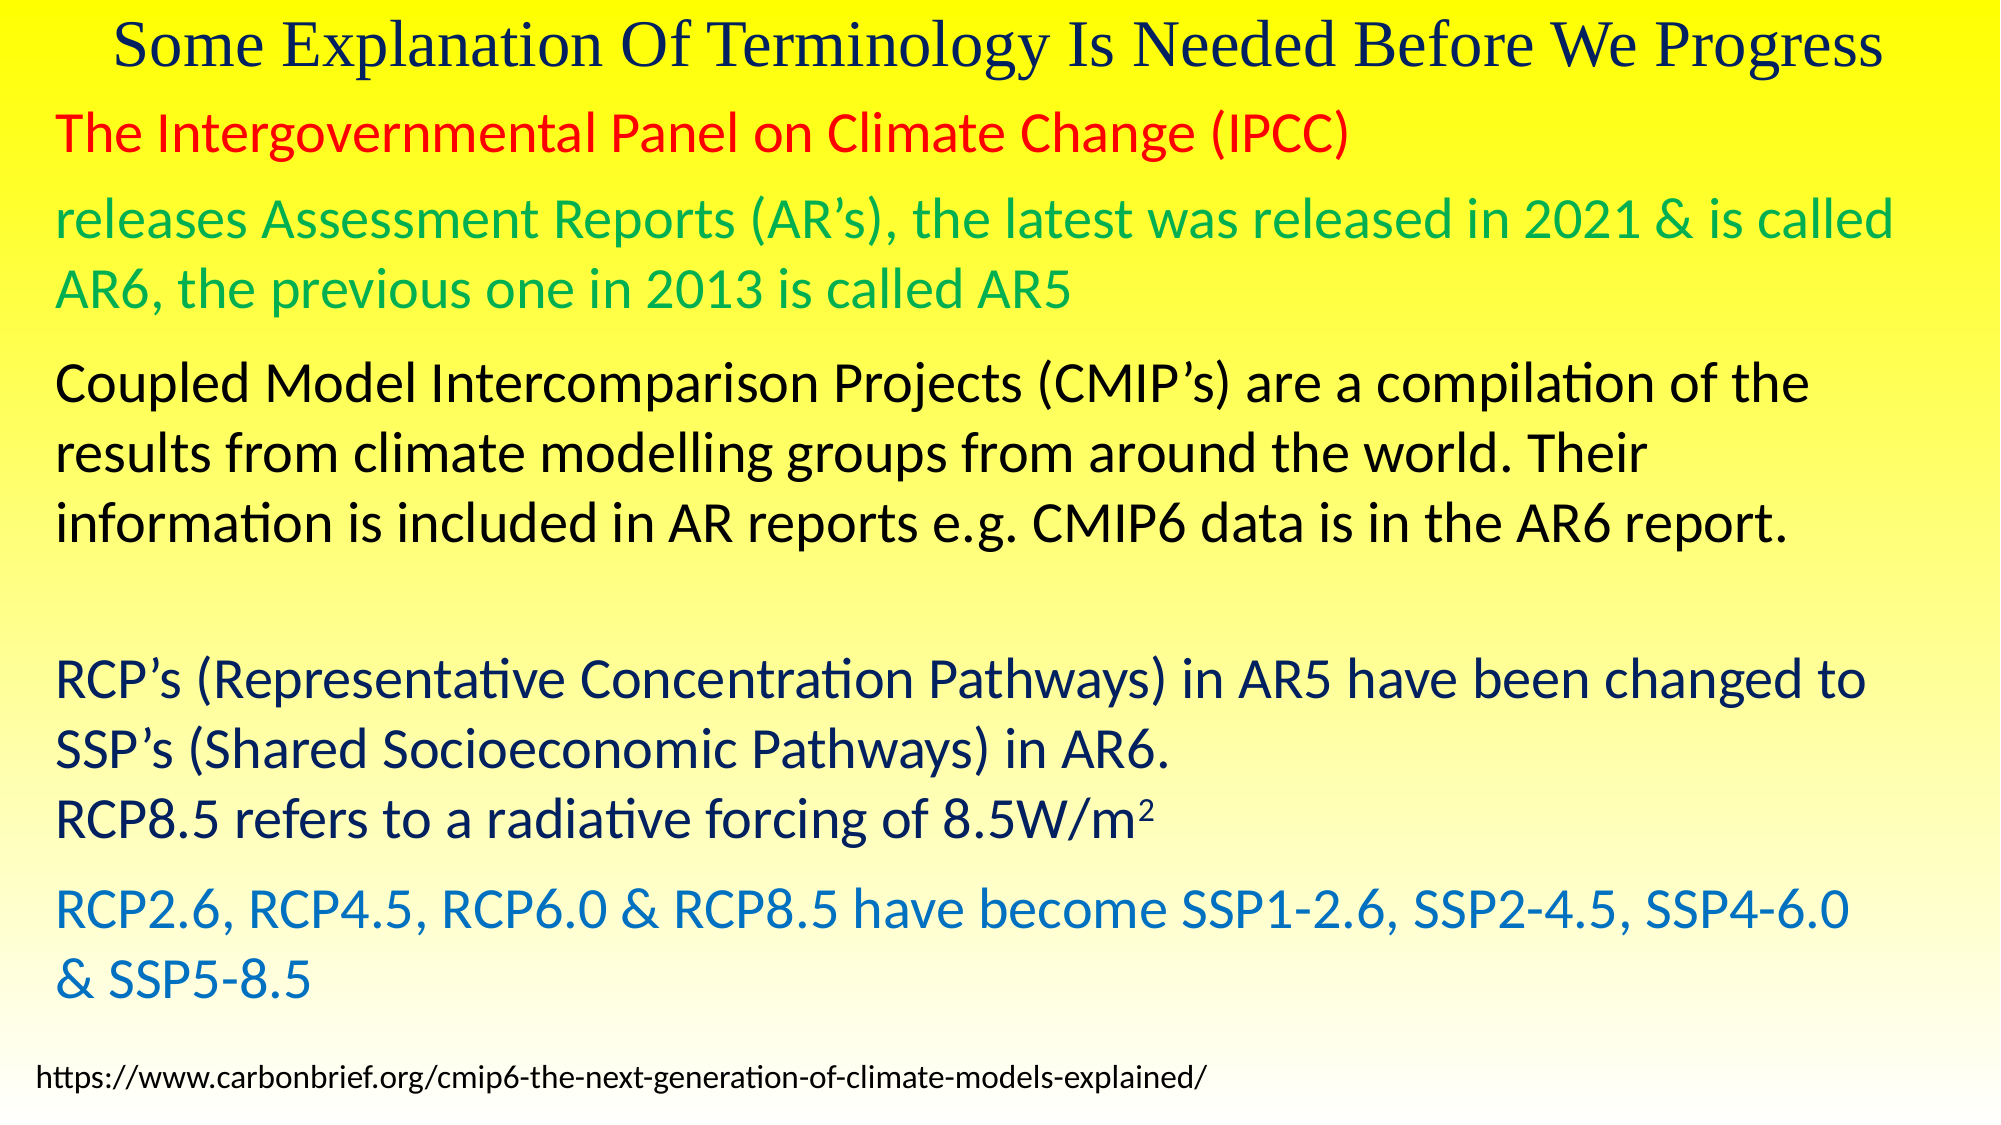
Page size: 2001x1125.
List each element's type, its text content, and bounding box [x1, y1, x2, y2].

title Some Explanation Of Terminology Is Needed Before We Progress [0, 0, 2000, 106]
text_box RCP’s (Representative Concentration Pathways) in AR5 have been changed to SSP’s (Shared Socioeconomic Pathways) in AR6. RCP8.5 refers to a radiative forcing of 8.5W/m2 [40, 632, 1953, 858]
text_box RCP2.6, RCP4.5, RCP6.0 & RCP8.5 have become SSP1-2.6, SSP2-4.5, SSP4-6.0 & SSP5-8.5 [40, 863, 1879, 1018]
text_box Coupled Model Intercomparison Projects (CMIP’s) are a compilation of the results from climate modelling groups from around the world. Their information is included in AR reports e.g. CMIP6 data is in the AR6 report. [40, 336, 1953, 562]
list https://www.carbonbrief.org/cmip6-the-next-generation-of-climate-models-explained/ [20, 1051, 1635, 1125]
text_box The Intergovernmental Panel on Climate Change (IPCC) [40, 86, 1803, 172]
text_box releases Assessment Reports (AR’s), the latest was released in 2021 & is called AR6, the previous one in 2013 is called AR5 [40, 172, 1976, 328]
